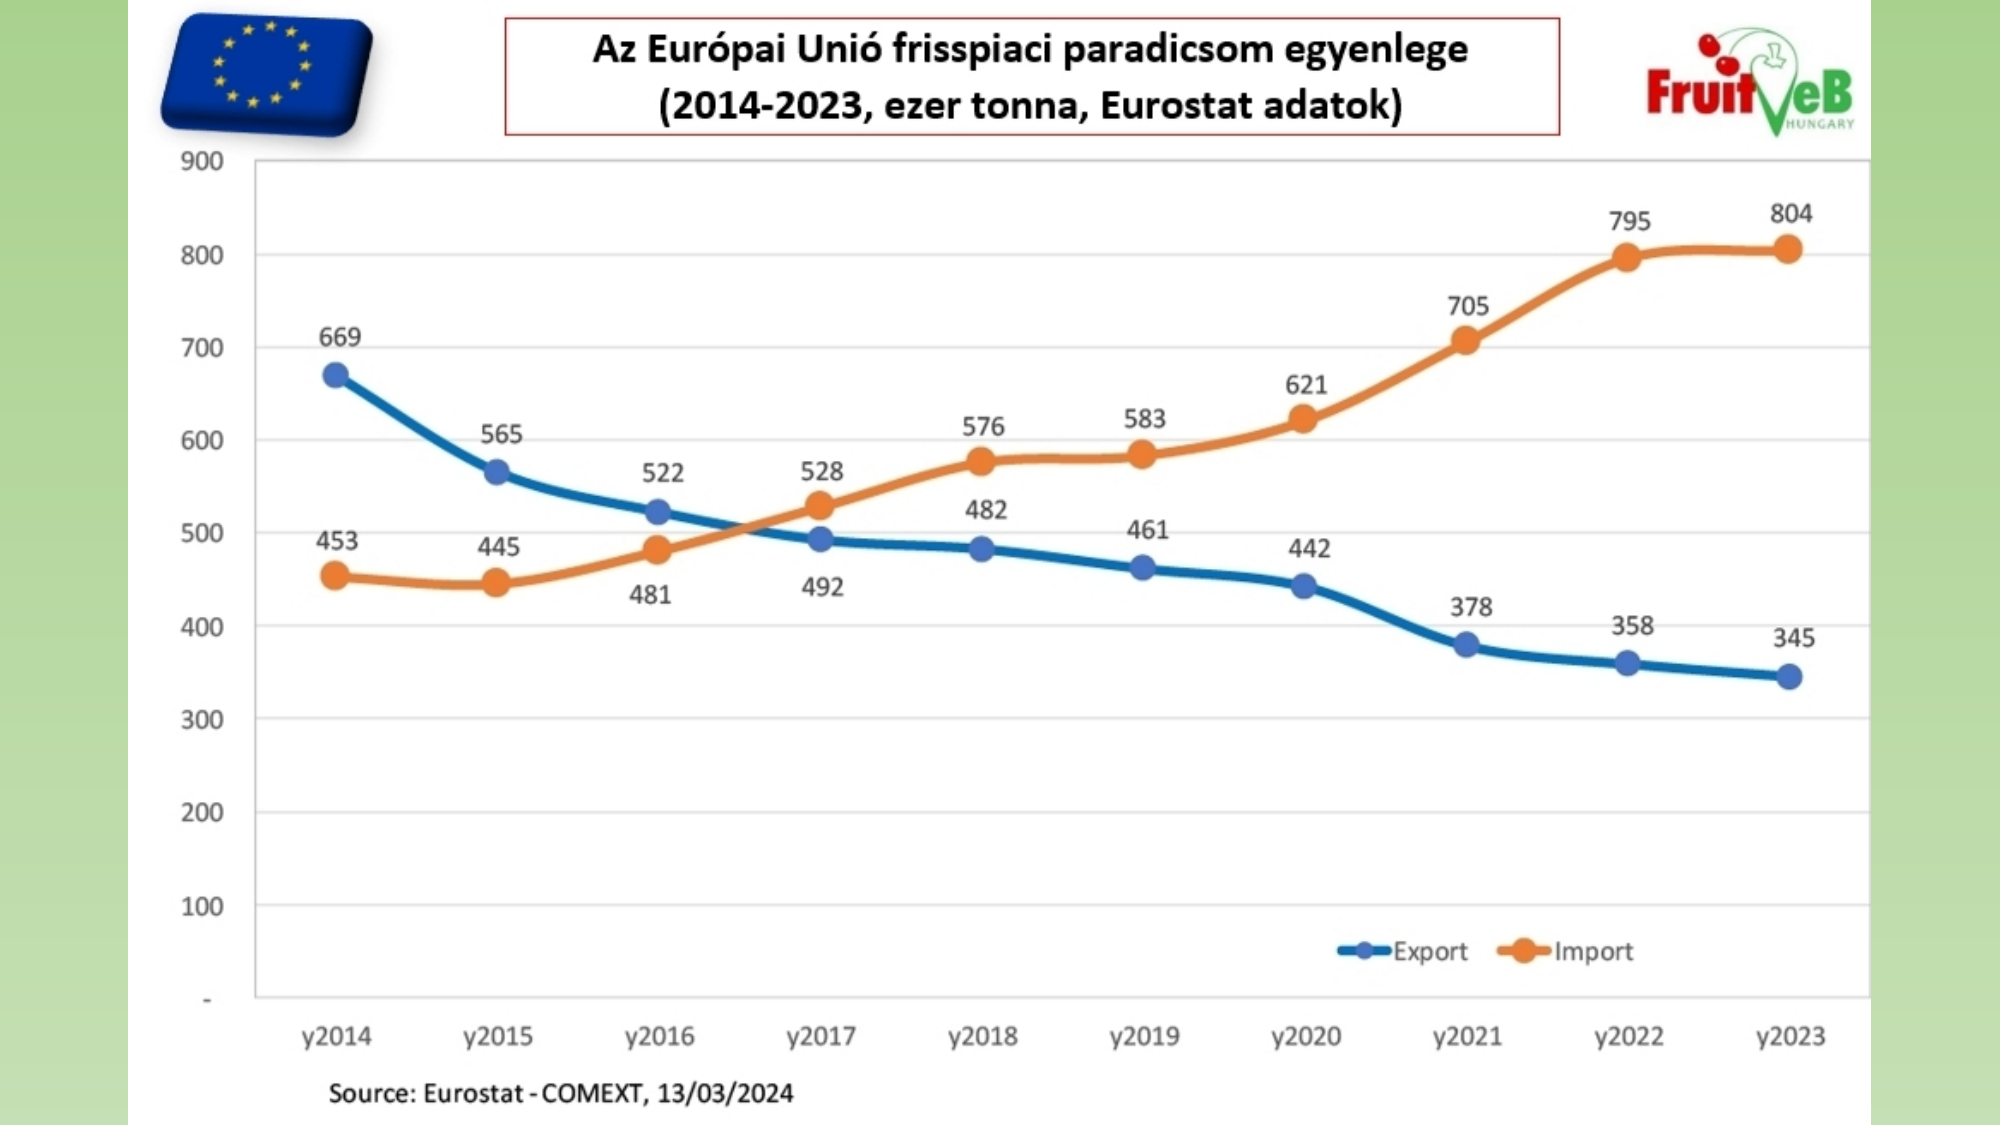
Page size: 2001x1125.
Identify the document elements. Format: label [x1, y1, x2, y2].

picture [128, 0, 1871, 1125]
